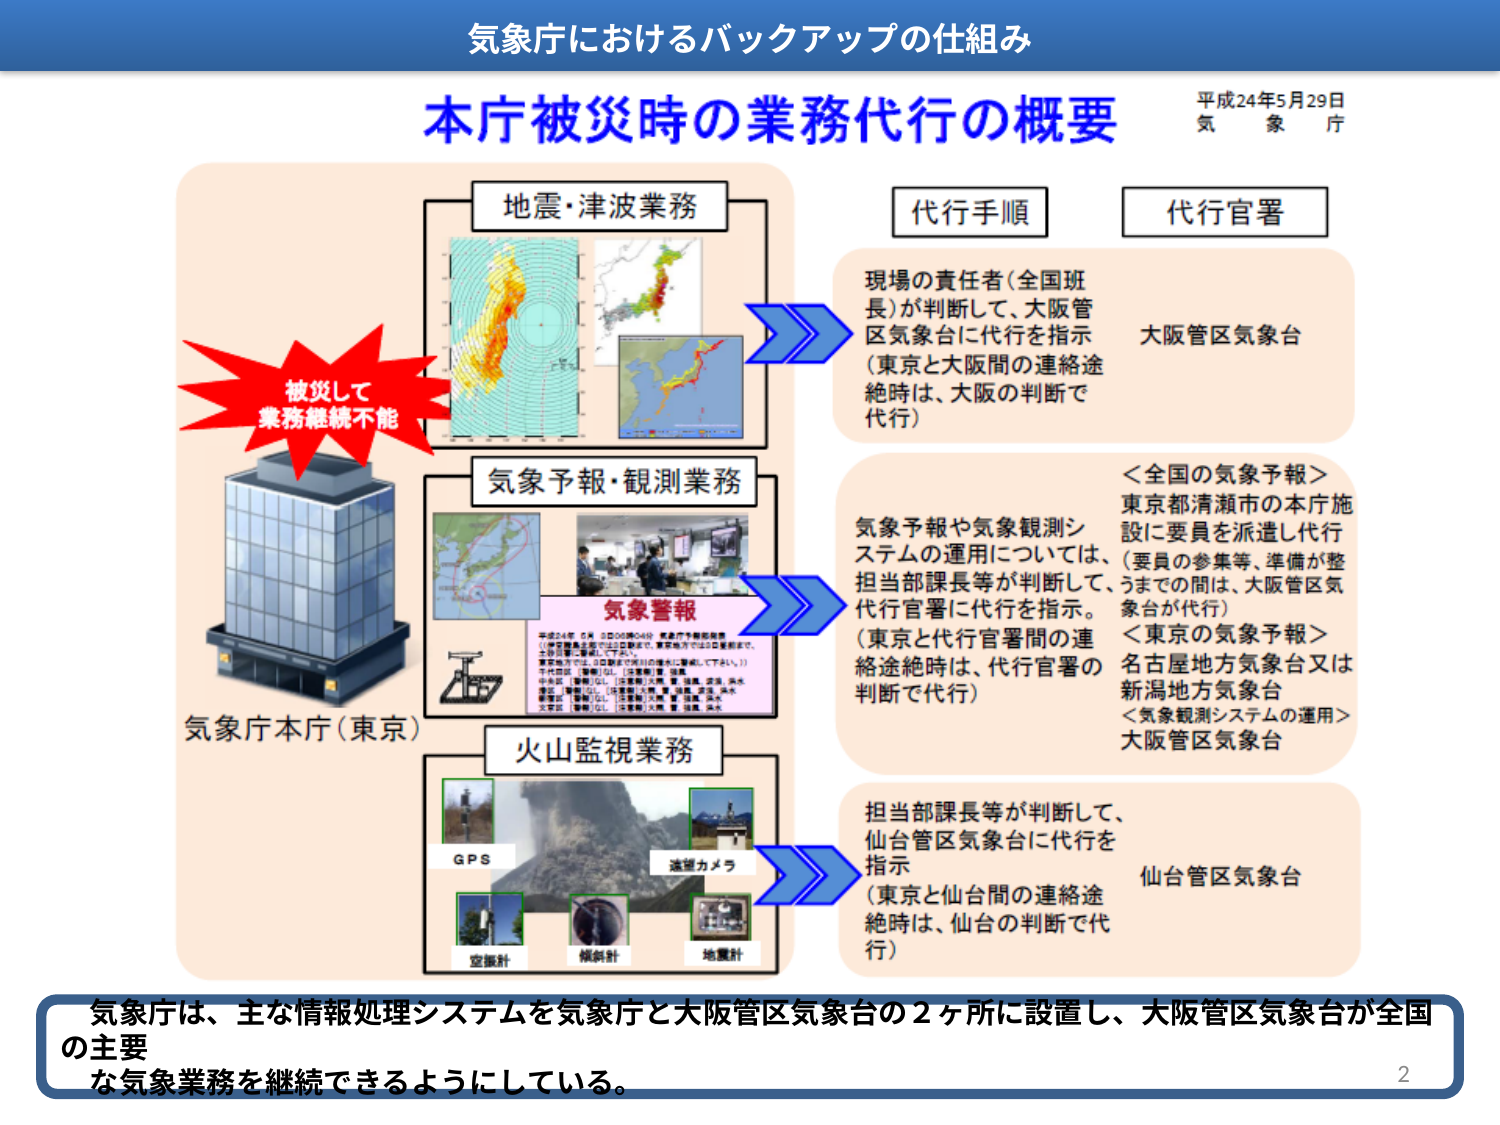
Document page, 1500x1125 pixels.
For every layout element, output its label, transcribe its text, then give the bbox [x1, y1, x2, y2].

picture [64, 37, 1467, 1024]
slide_number 2 [1074, 1097, 1425, 1103]
text_box 気象庁は、主な情報処理システムを気象庁と大阪管区気象台の２ヶ所に設置し、大阪管区気象台が全国の主要 な気象業務を継続できるようにしている。 [39, 997, 1461, 1097]
text_box 気象庁におけるバックアップの仕組み [0, 0, 1500, 71]
